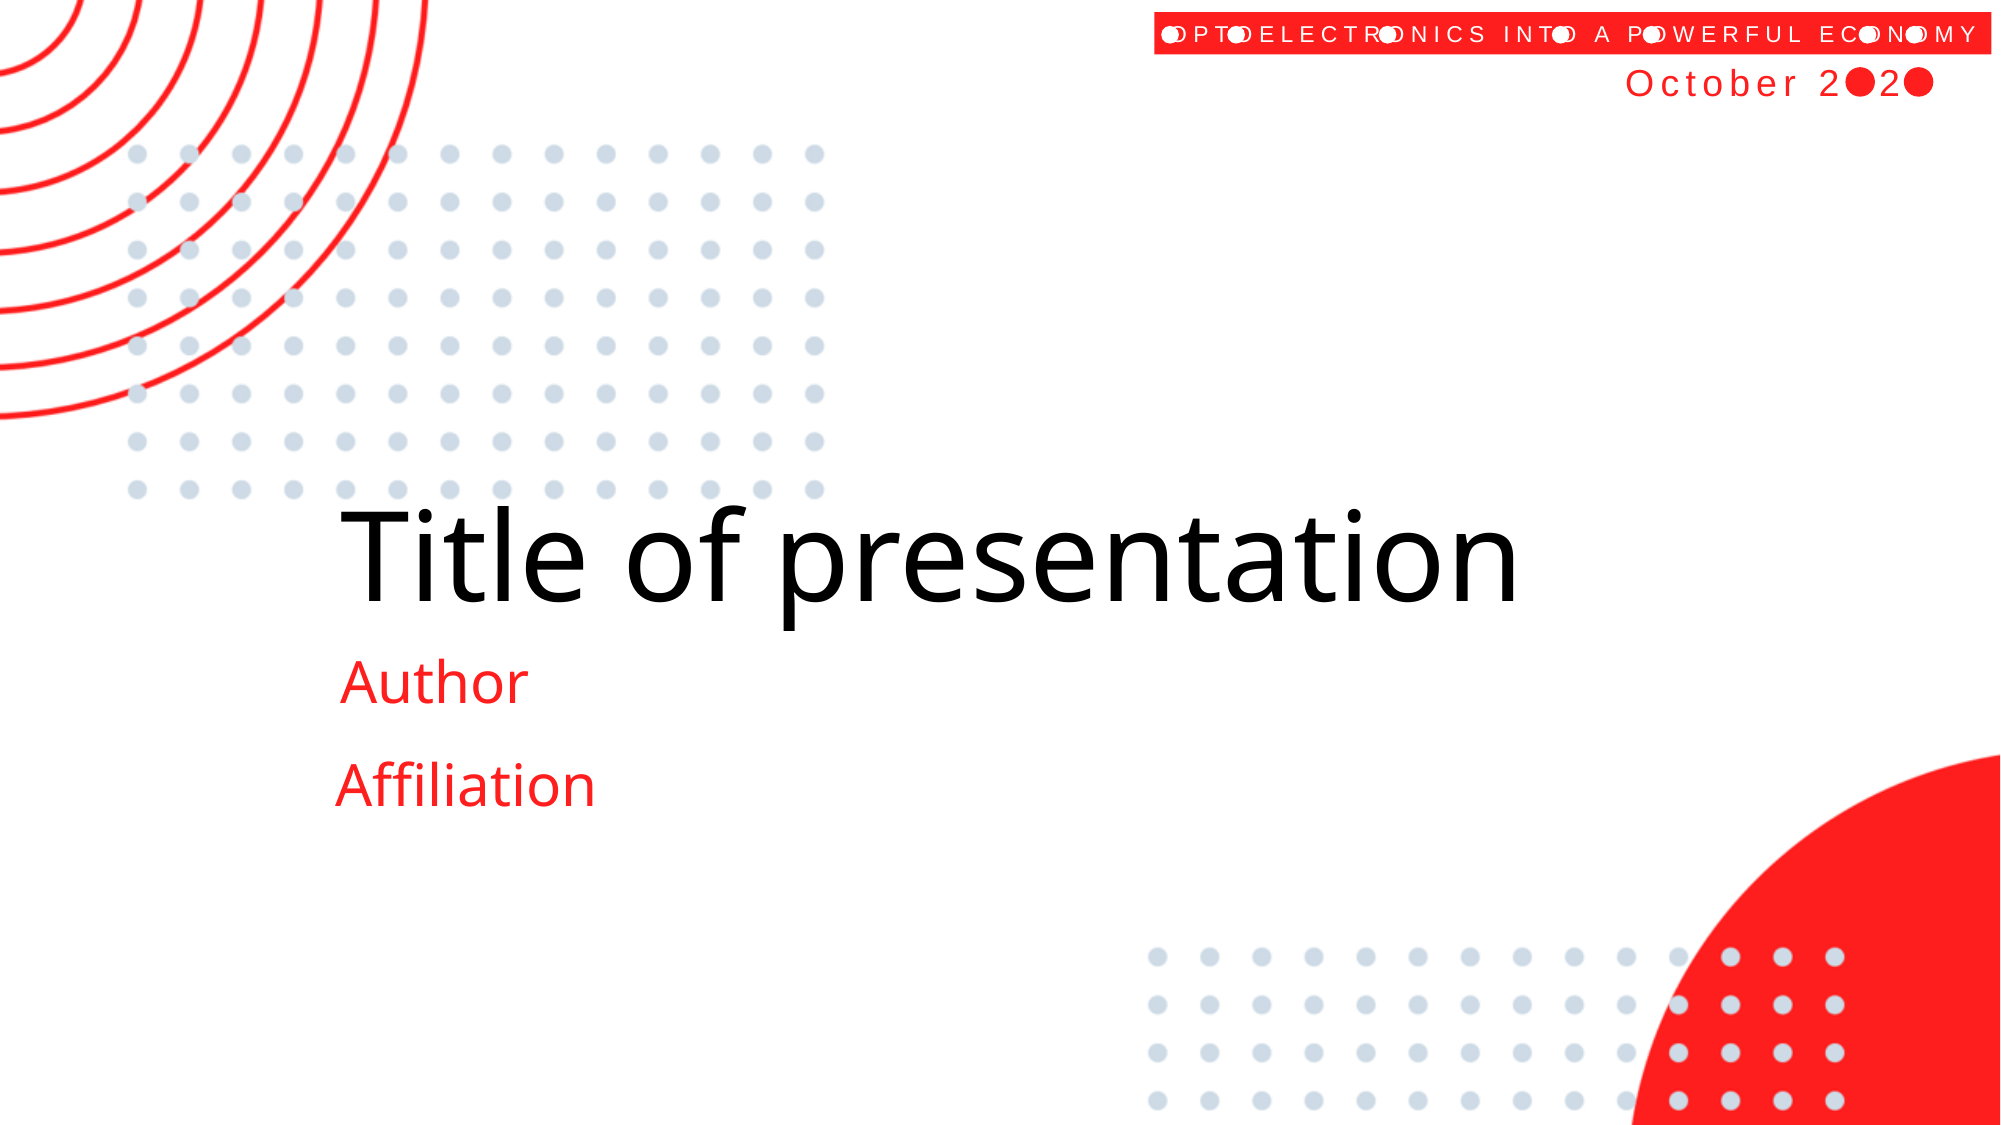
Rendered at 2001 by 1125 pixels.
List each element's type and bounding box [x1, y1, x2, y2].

text_box [1145, 11, 2000, 113]
picture [0, 0, 2001, 1125]
text_box [320, 468, 1658, 827]
